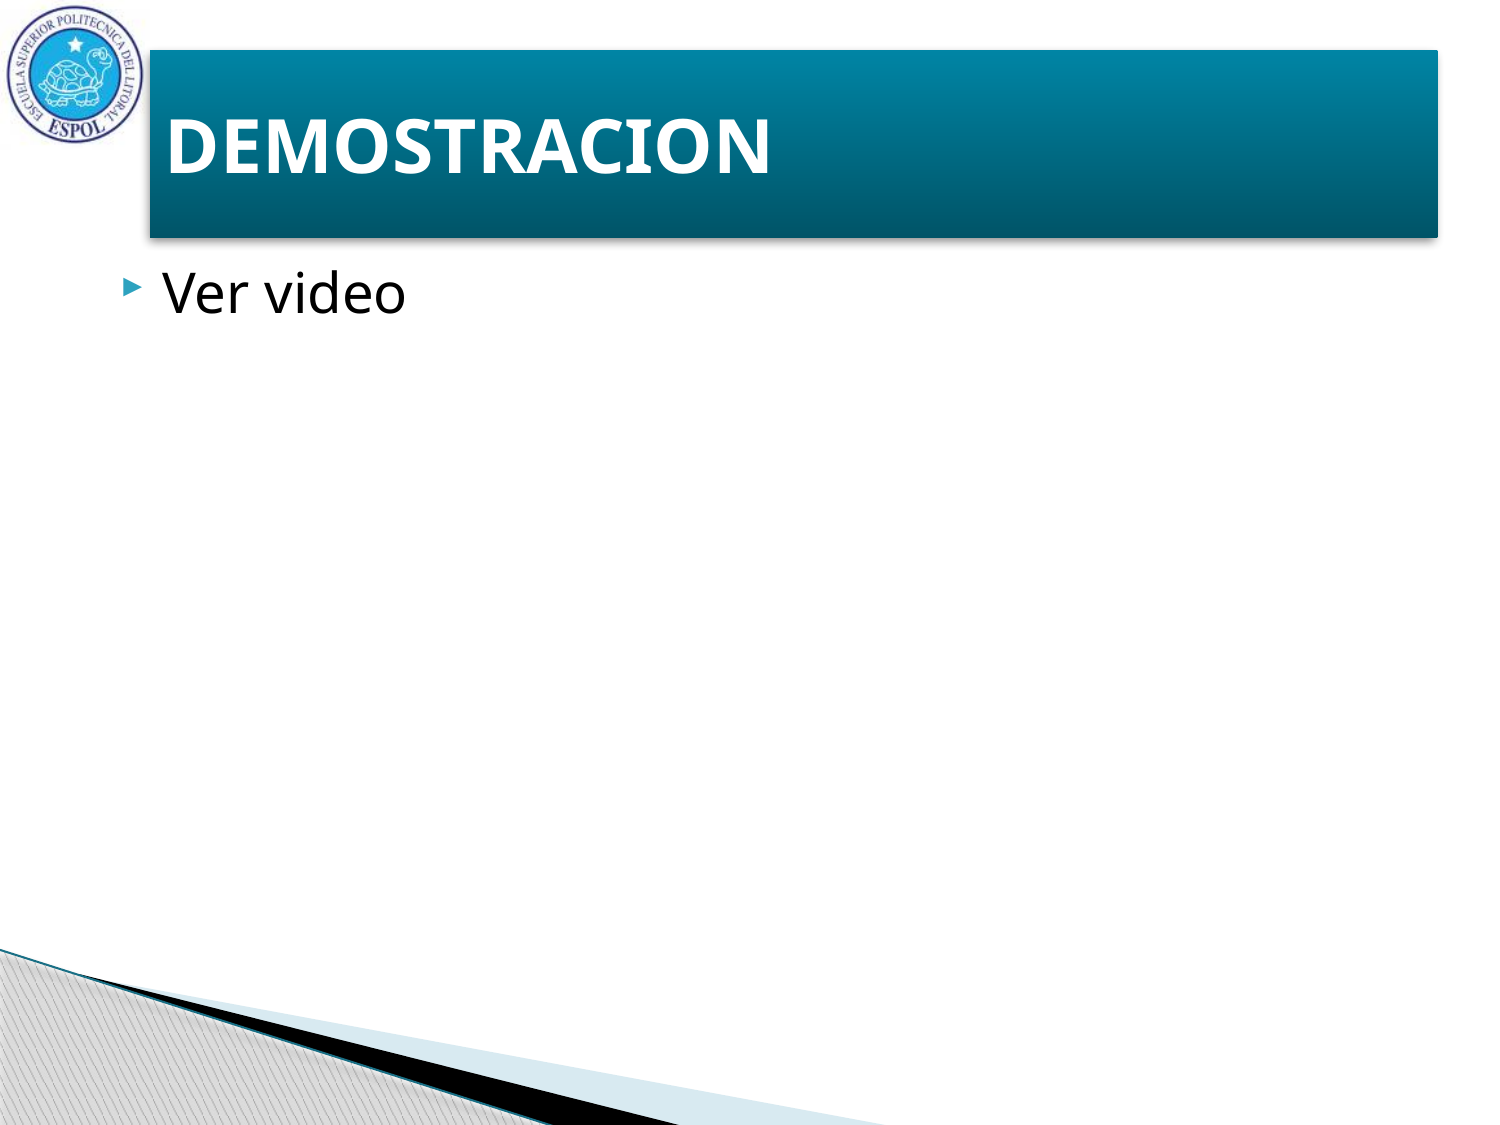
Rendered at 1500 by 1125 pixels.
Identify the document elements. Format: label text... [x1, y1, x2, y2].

list Ver video [87, 249, 1430, 937]
picture [0, 0, 151, 151]
title DEMOSTRACION [150, 50, 1438, 238]
